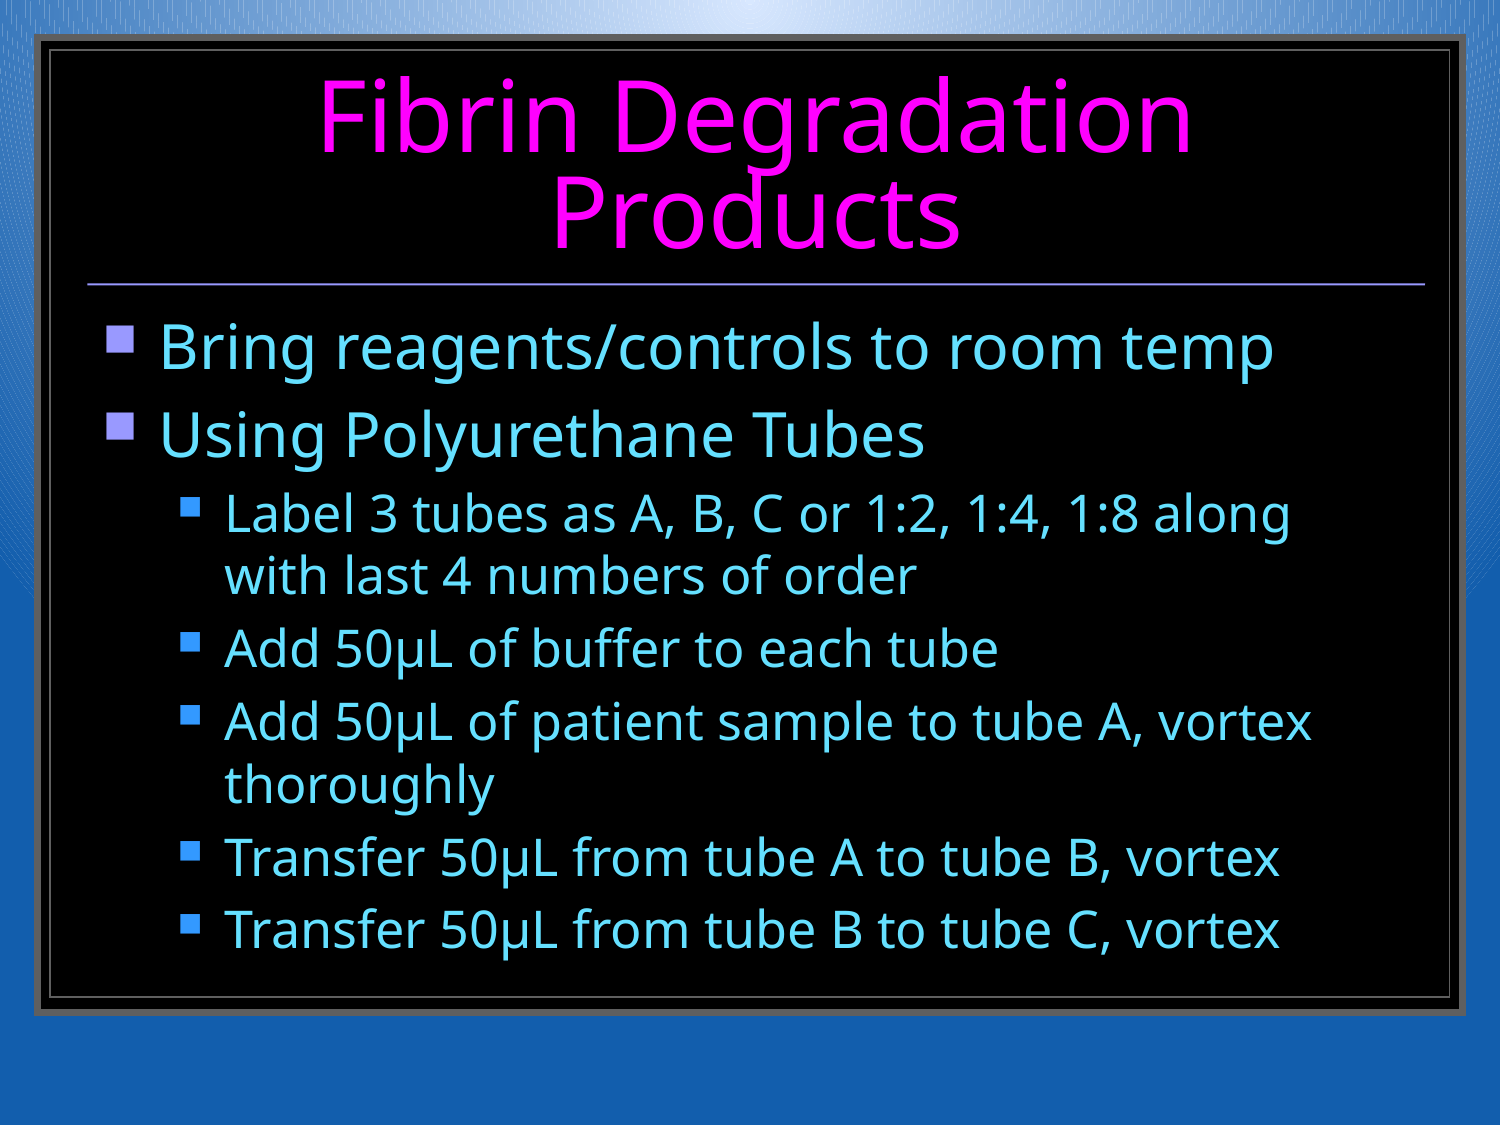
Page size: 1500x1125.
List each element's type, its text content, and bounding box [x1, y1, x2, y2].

title Fibrin Degradation Products [87, 77, 1425, 266]
list Bring reagents/controls to room temp Using Polyurethane Tubes Label 3 tubes as A, B, C or 1:2, 1:4, 1:8 along with last 4 numbers of order Add 50µL of buffer to each tube Add 50µL of patient sample to tube A, vortex thoroughly Transfer 50µL from tube A to tube B, vortex Transfer 50µL from tube B to tube C, vortex [87, 299, 1425, 988]
